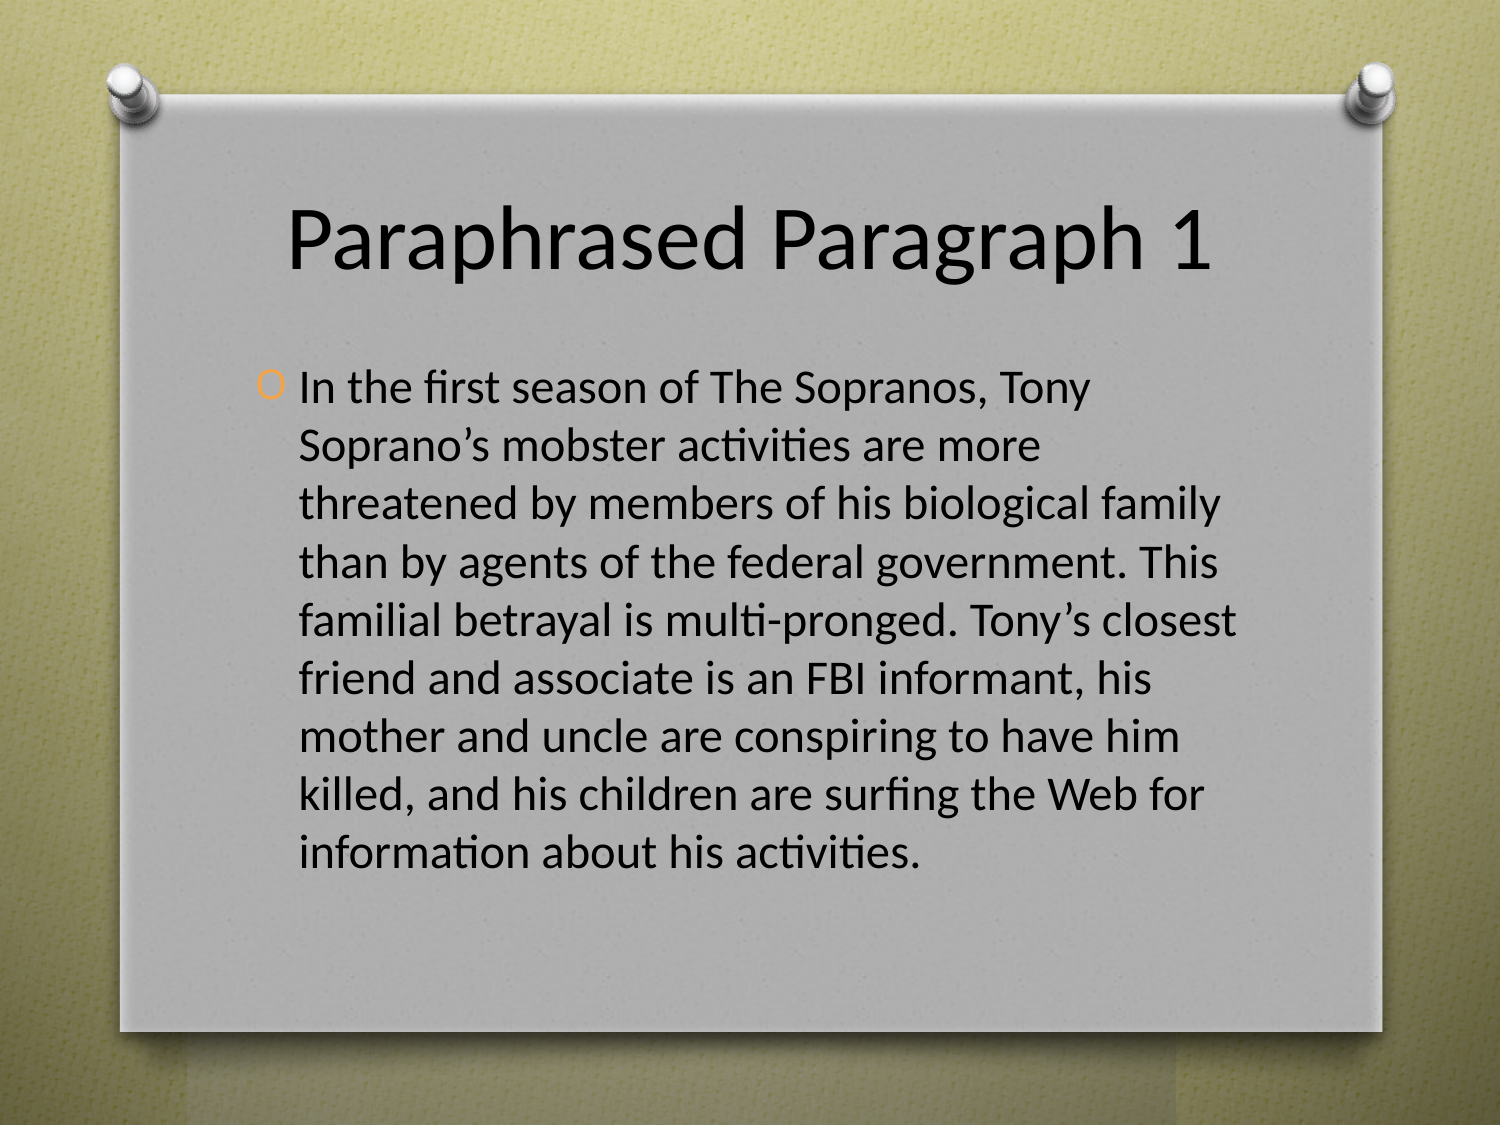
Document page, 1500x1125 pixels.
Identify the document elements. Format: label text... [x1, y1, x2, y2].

picture [75, 29, 198, 153]
title Paraphrased Paragraph 1 [179, 134, 1323, 332]
picture [1317, 35, 1439, 156]
list In the first season of The Sopranos, Tony Soprano’s mobster activities are more threatened by members of his biological family than by agents of the federal government. This familial betrayal is multi-pronged. Tony’s closest friend and associate is an FBI informant, his mother and uncle are conspiring to have him killed, and his children are surfing the Web for information about his activities. [240, 347, 1257, 939]
